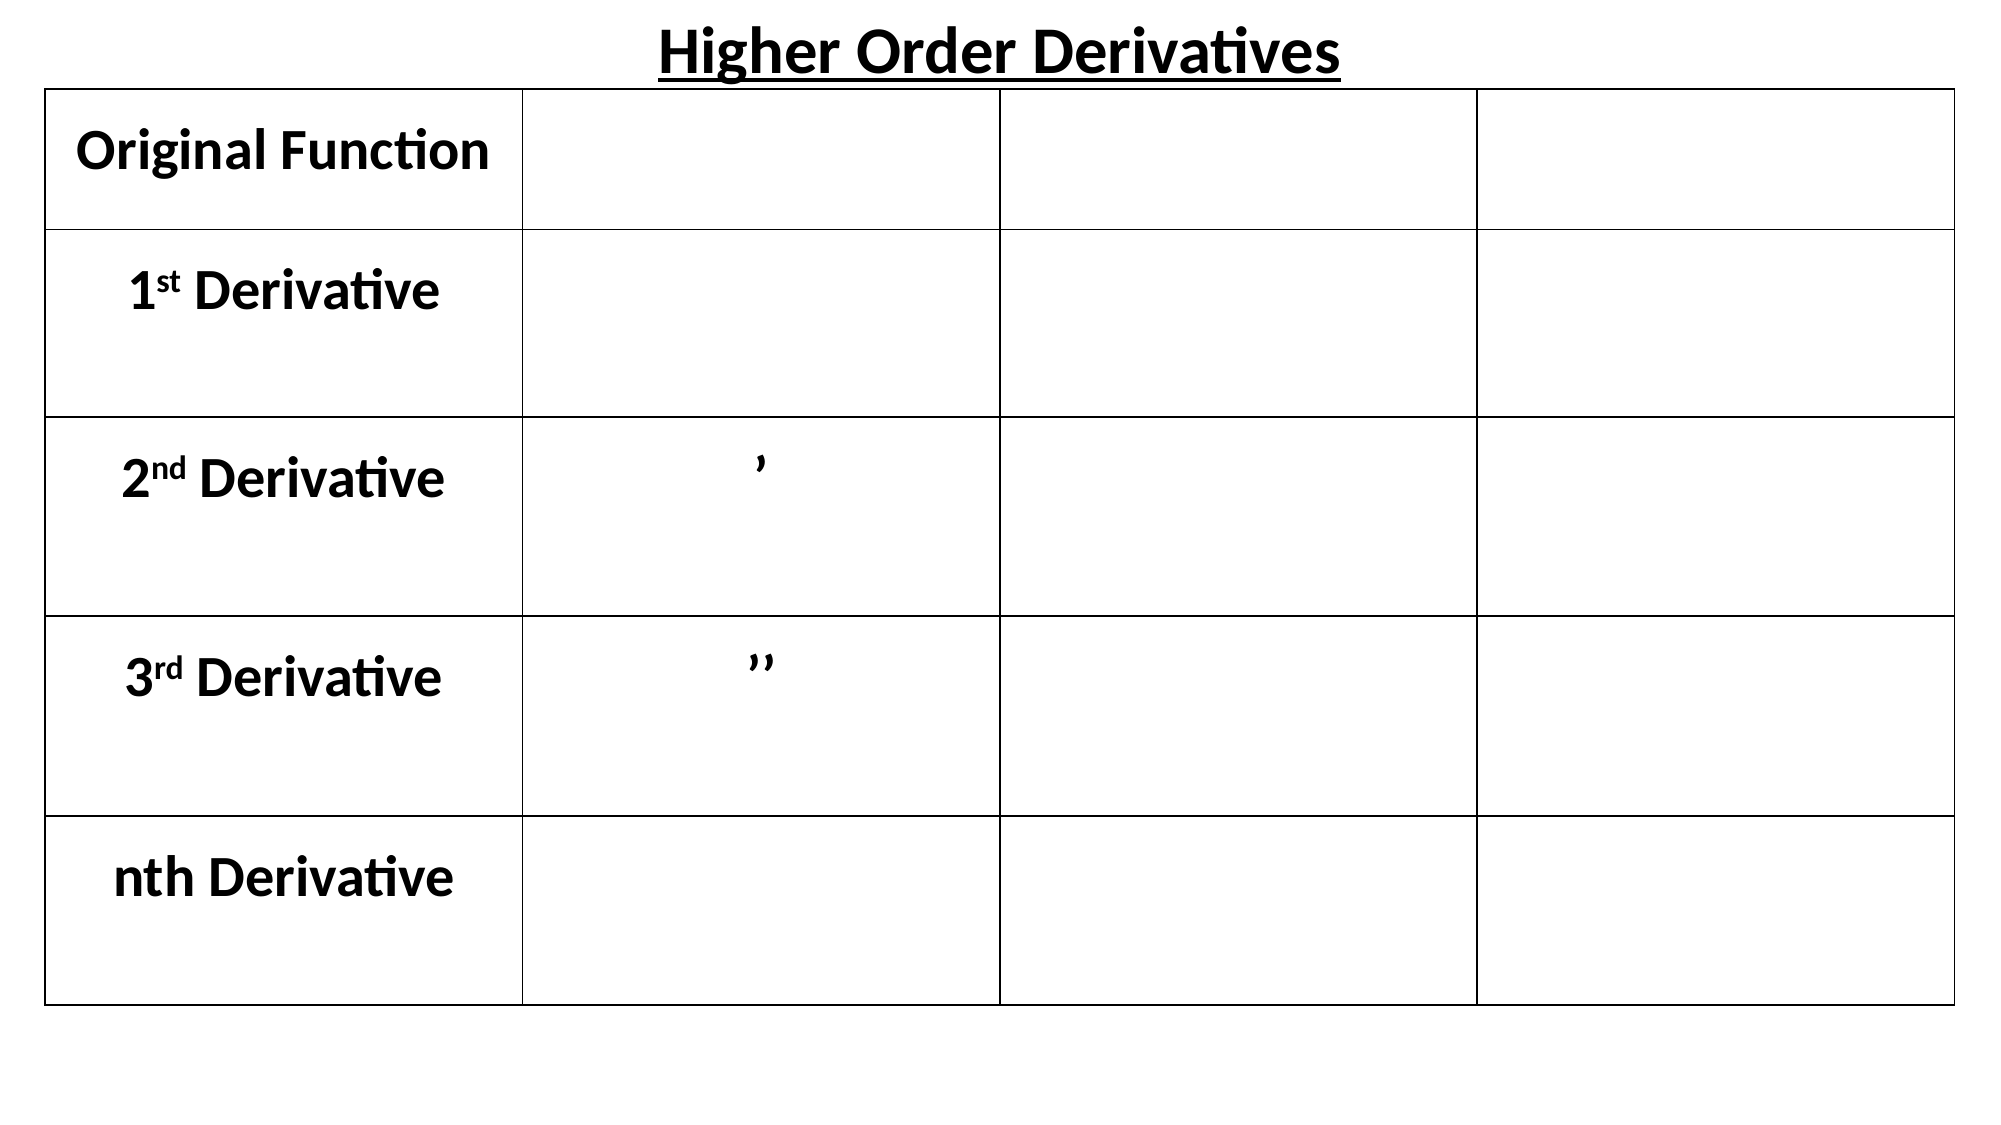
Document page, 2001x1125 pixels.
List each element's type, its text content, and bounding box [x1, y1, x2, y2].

text_box Higher Order Derivatives [560, 0, 1440, 88]
text_box Higher Order Derivatives [1001, 90, 1440, 95]
text_box Higher Order Derivatives [560, 90, 999, 95]
